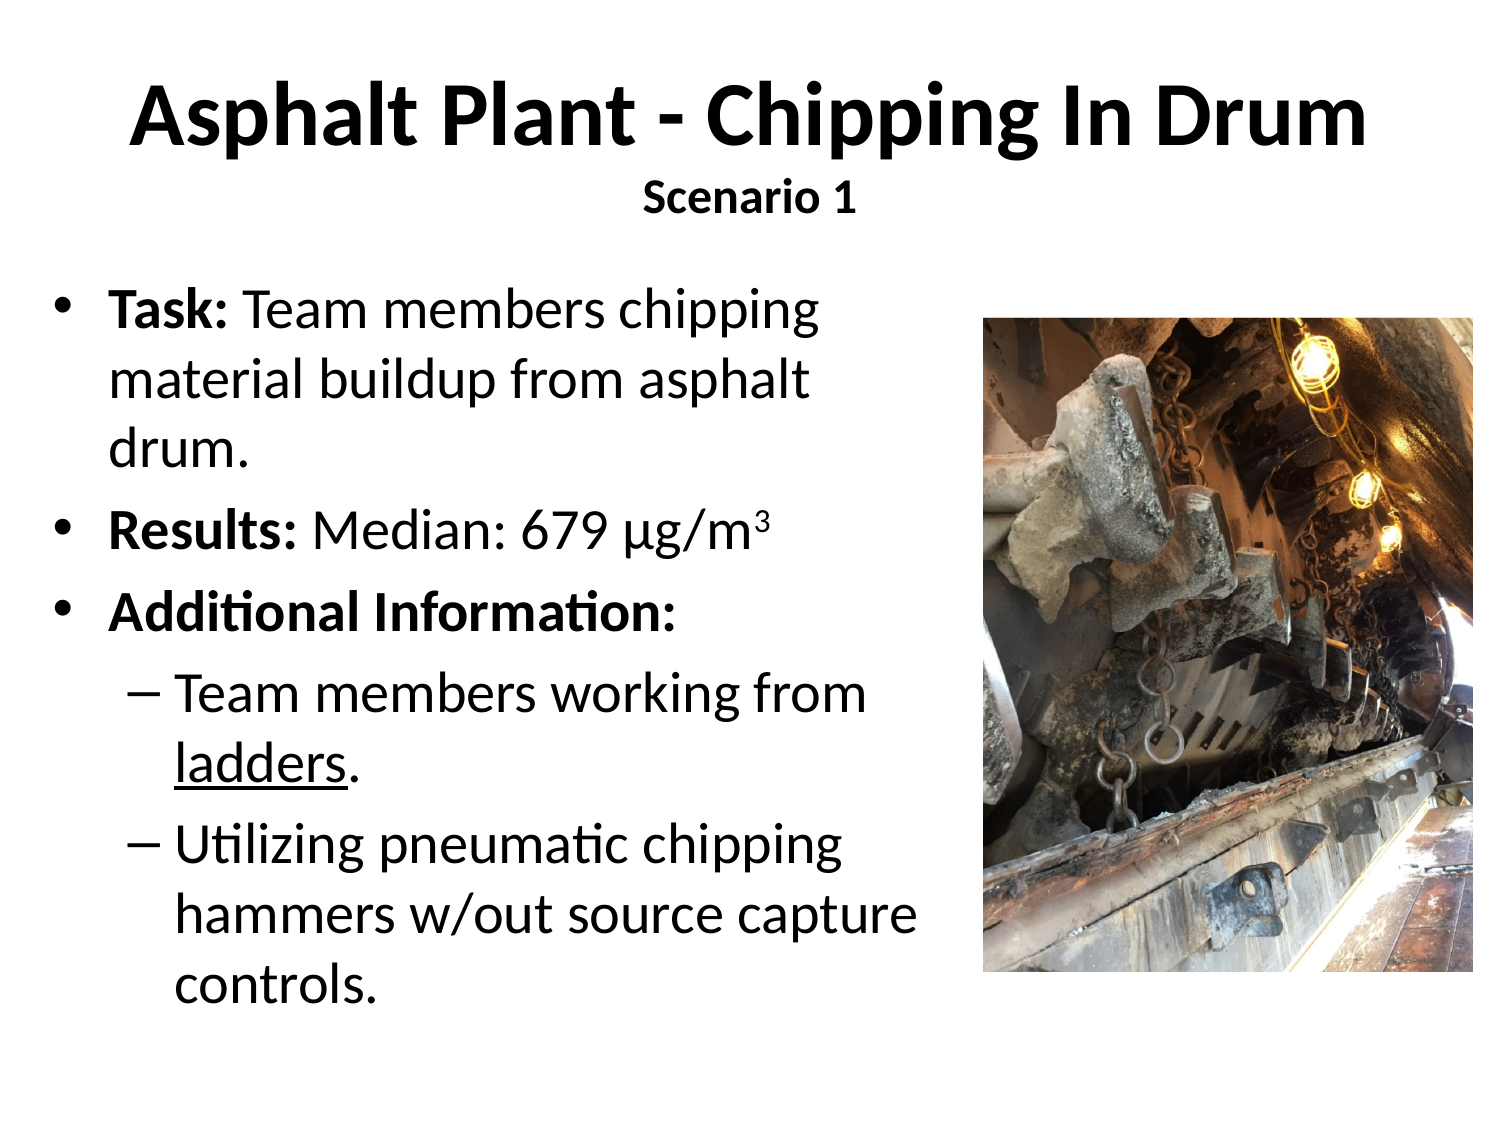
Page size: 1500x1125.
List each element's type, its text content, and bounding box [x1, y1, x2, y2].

picture [900, 318, 1500, 971]
list Task: Team members chipping material buildup from asphalt drum. Results: Median: 679 µg/m3 Additional Information: Team members working from ladders. Utilizing pneumatic chipping hammers w/out source capture controls. [37, 262, 963, 1050]
title Asphalt Plant - Chipping In Drum Scenario 1 [75, 45, 1425, 233]
